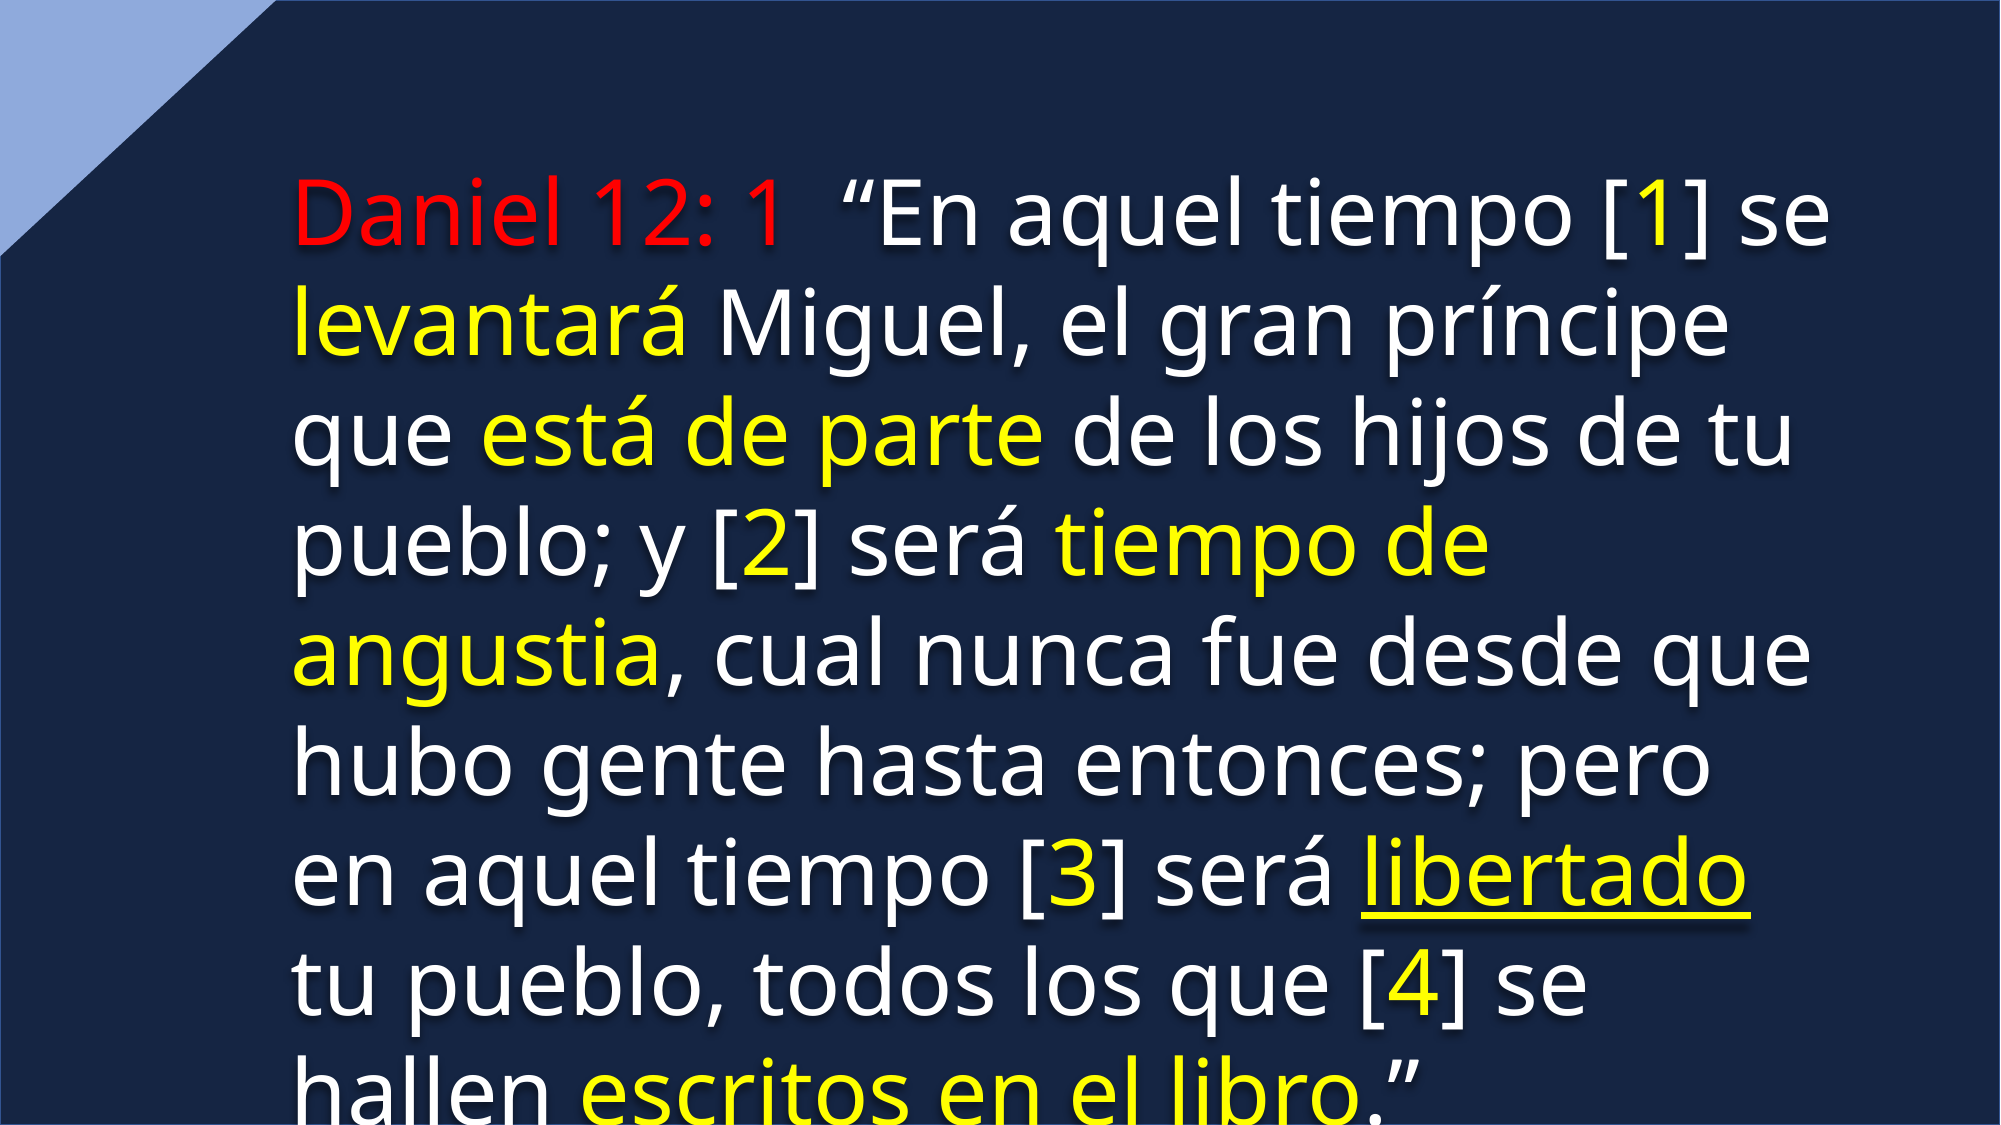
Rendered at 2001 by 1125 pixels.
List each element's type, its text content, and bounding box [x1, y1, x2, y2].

text_box [0, 0, 2000, 1125]
text_box [0, 0, 278, 258]
text_box Daniel 12: 1 “En aquel tiempo [1] se levantará Miguel, el gran príncipe que está de parte de los hijos de tu pueblo; y [2] será tiempo de angustia, cual nunca fue desde que hubo gente hasta entonces; pero en aquel tiempo [3] será libertado tu pueblo, todos los que [4] se hallen escritos en el libro.” [276, 36, 1857, 1125]
